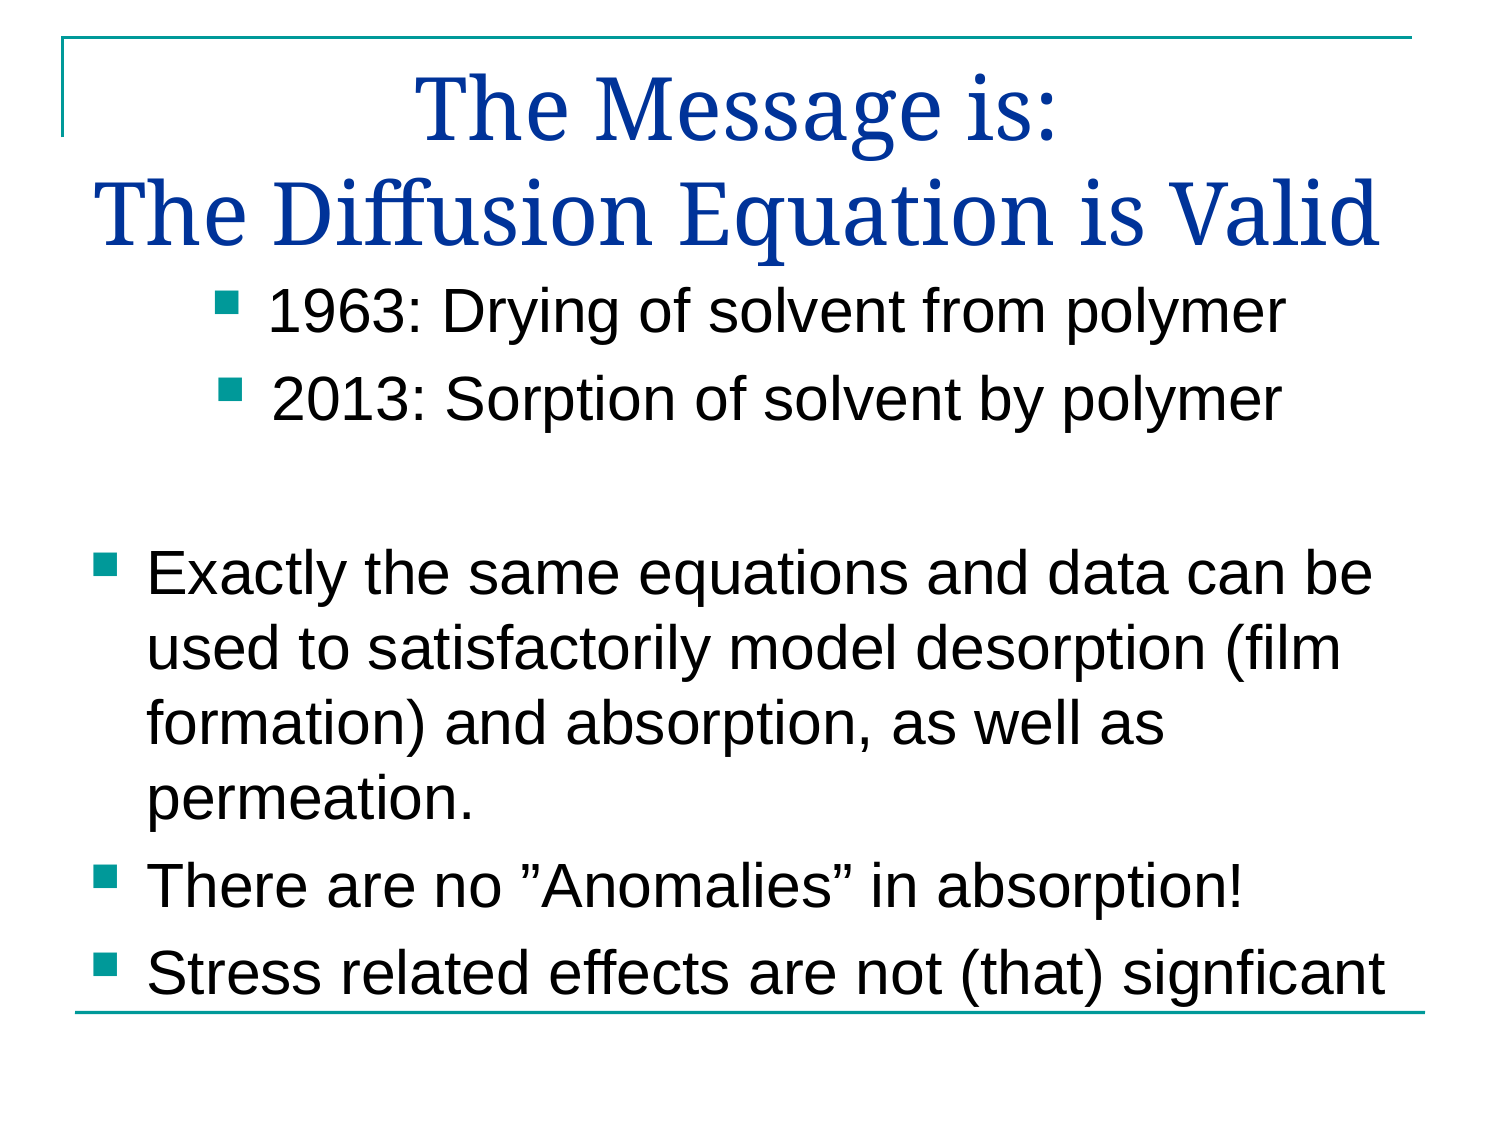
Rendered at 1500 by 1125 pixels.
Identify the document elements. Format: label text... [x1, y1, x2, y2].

list 1963: Drying of solvent from polymer 2013: Sorption of solvent by polymer Exactly the same equations and data can be used to satisfactorily model desorption (film formation) and absorption, as well as permeation. There are no ”Anomalies” in absorption! Stress related effects are not (that) signficant [74, 262, 1426, 1006]
title The Message is: The Diffusion Equation is Valid [62, 45, 1413, 233]
